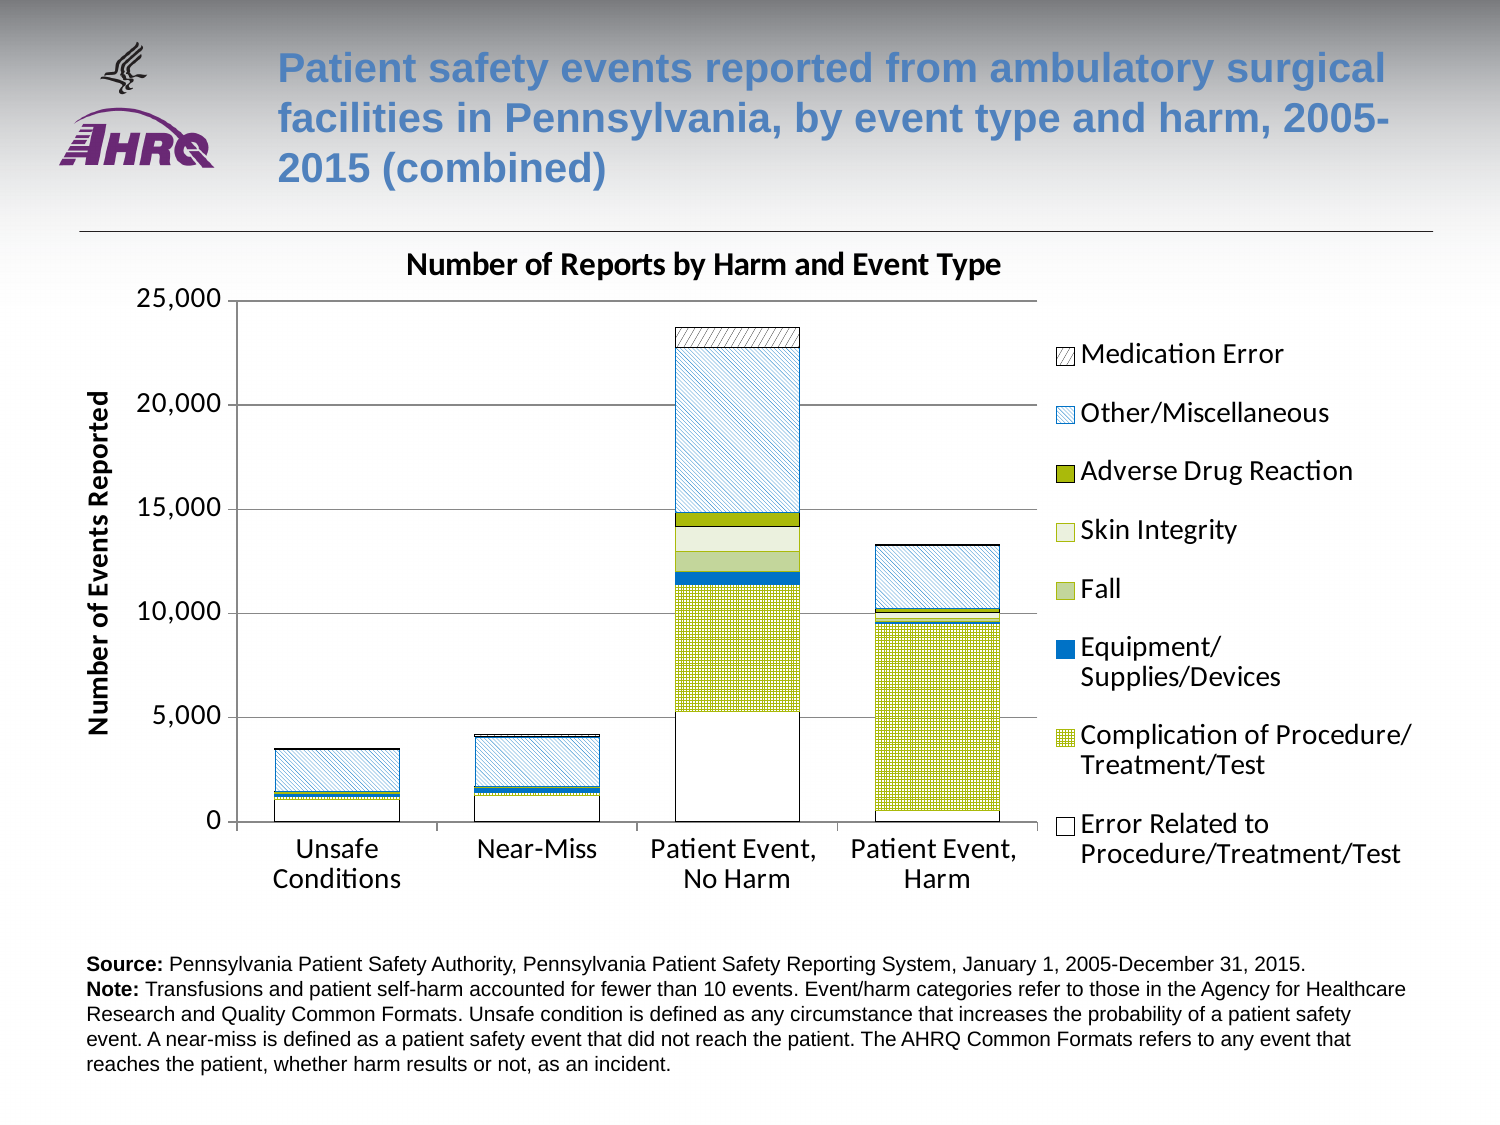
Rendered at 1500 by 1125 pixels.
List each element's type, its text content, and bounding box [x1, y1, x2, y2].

picture [0, 0, 1500, 1125]
title Patient safety events reported from ambulatory surgical facilities in Pennsylvania, by event type and harm, 2005-2015 (combined) [262, 45, 1425, 188]
chart [74, 239, 1426, 916]
text_box Source: Pennsylvania Patient Safety Authority, Pennsylvania Patient Safety Reporting System, January 1, 2005-December 31, 2015. Note: Transfusions and patient self-harm accounted for fewer than 10 events. Event/harm categories refer to those in the Agency for Healthcare Research and Quality Common Formats. Unsafe condition is defined as any circumstance that increases the probability of a patient safety event. A near-miss is defined as a patient safety event that did not reach the patient. The AHRQ Common Formats refers to any event that reaches the patient, whether harm results or not, as an incident. [74, 945, 1425, 1082]
